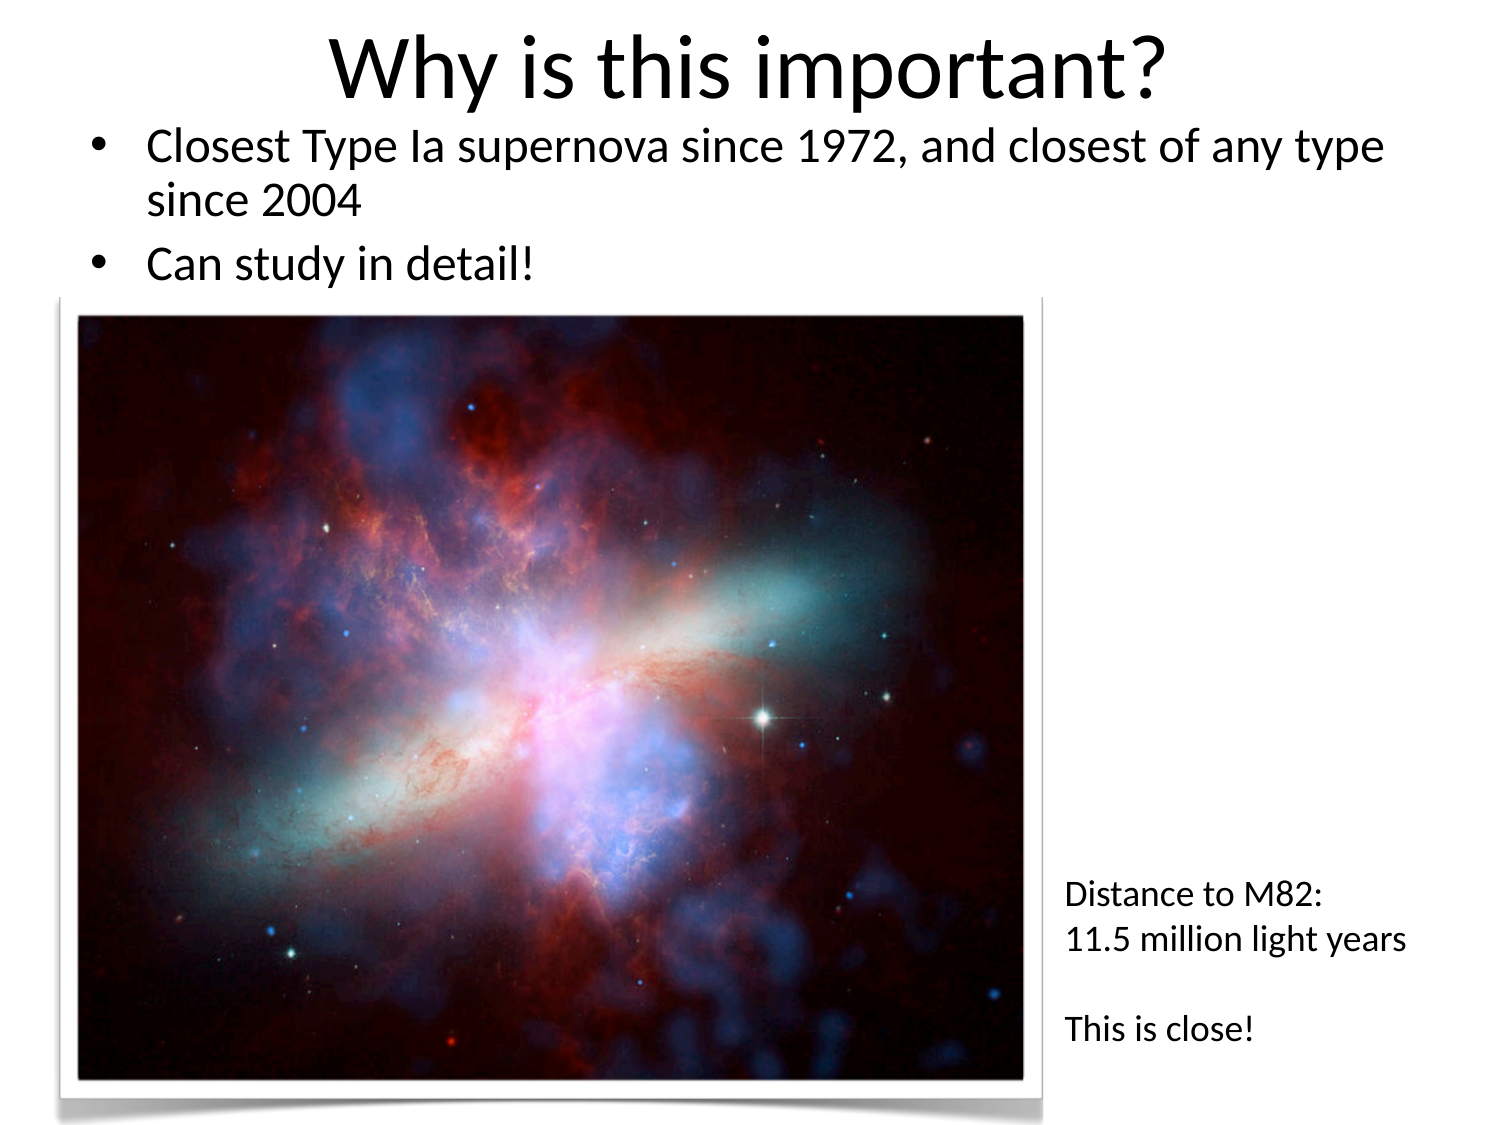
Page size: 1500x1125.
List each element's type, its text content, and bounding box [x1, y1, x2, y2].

title Why is this important? [75, 0, 1425, 125]
text_box Distance to M82: 11.5 million light years This is close! [1049, 861, 1423, 1057]
picture [53, 297, 1044, 1125]
list Closest Type Ia supernova since 1972, and closest of any type since 2004 Can study in detail! [75, 111, 1403, 427]
